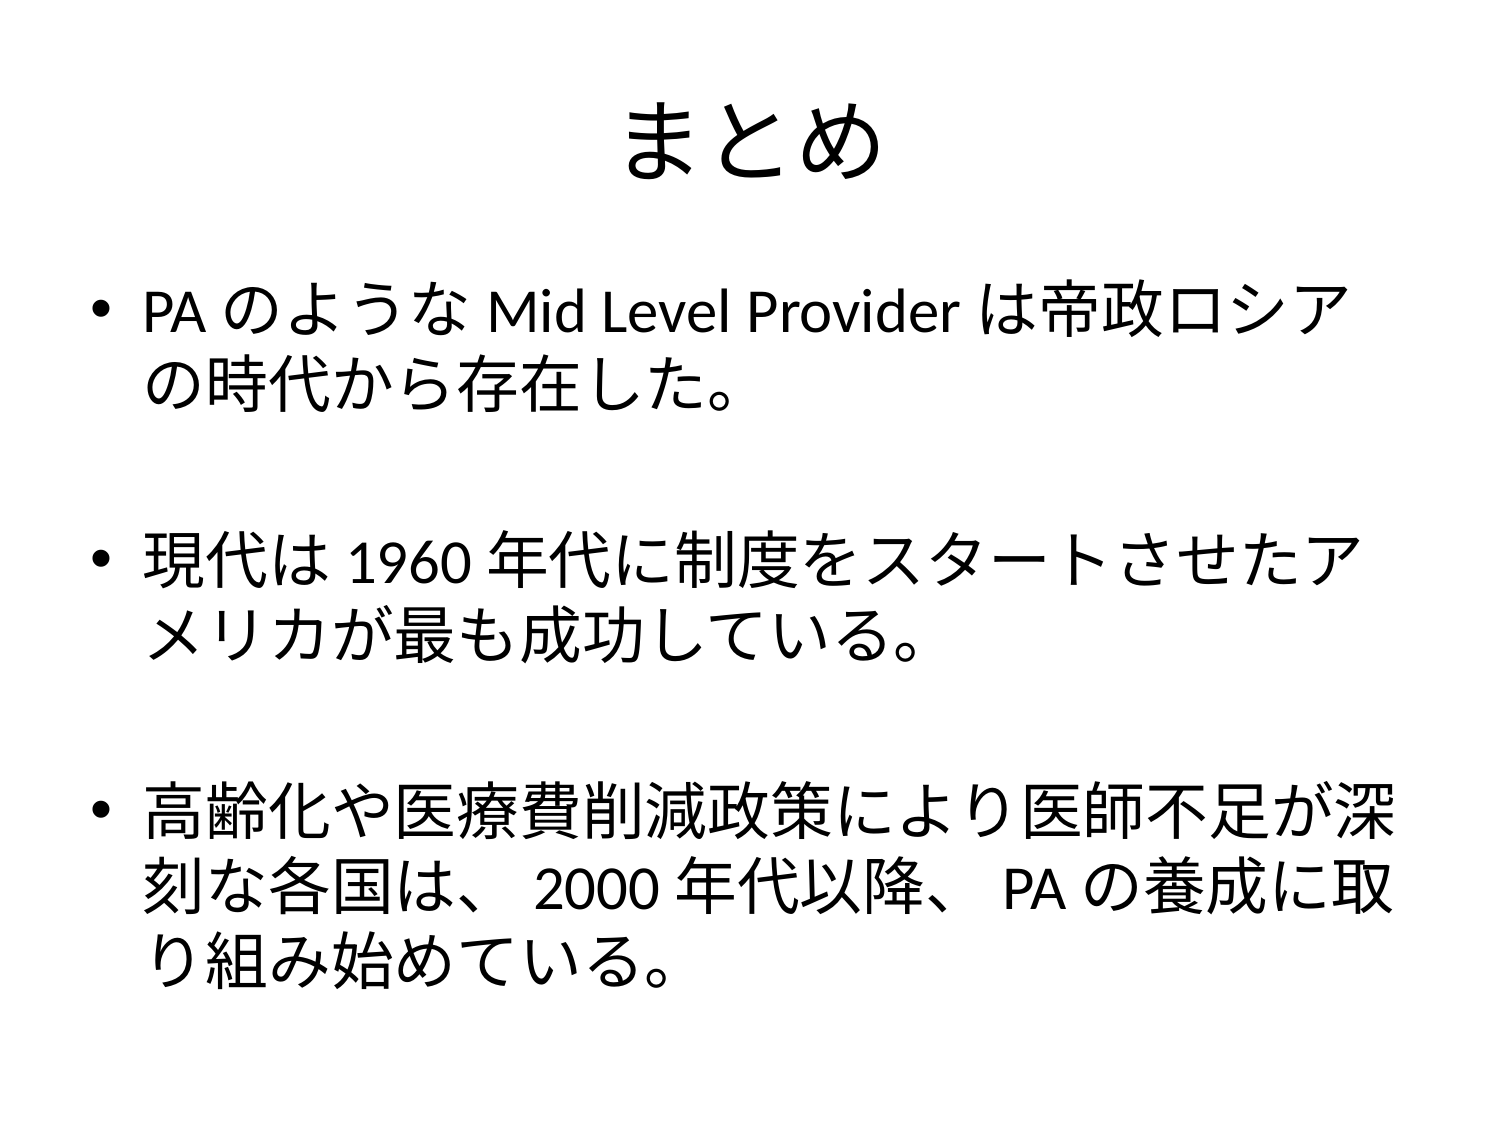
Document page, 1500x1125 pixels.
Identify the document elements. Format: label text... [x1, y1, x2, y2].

list PAのようなMid Level Providerは帝政ロシアの時代から存在した。 現代は1960年代に制度をスタートさせたアメリカが最も成功している。 高齢化や医療費削減政策により医師不足が深刻な各国は、2000年代以降、PAの養成に取り組み始めている。 [75, 262, 1425, 1005]
title まとめ [75, 45, 1425, 233]
